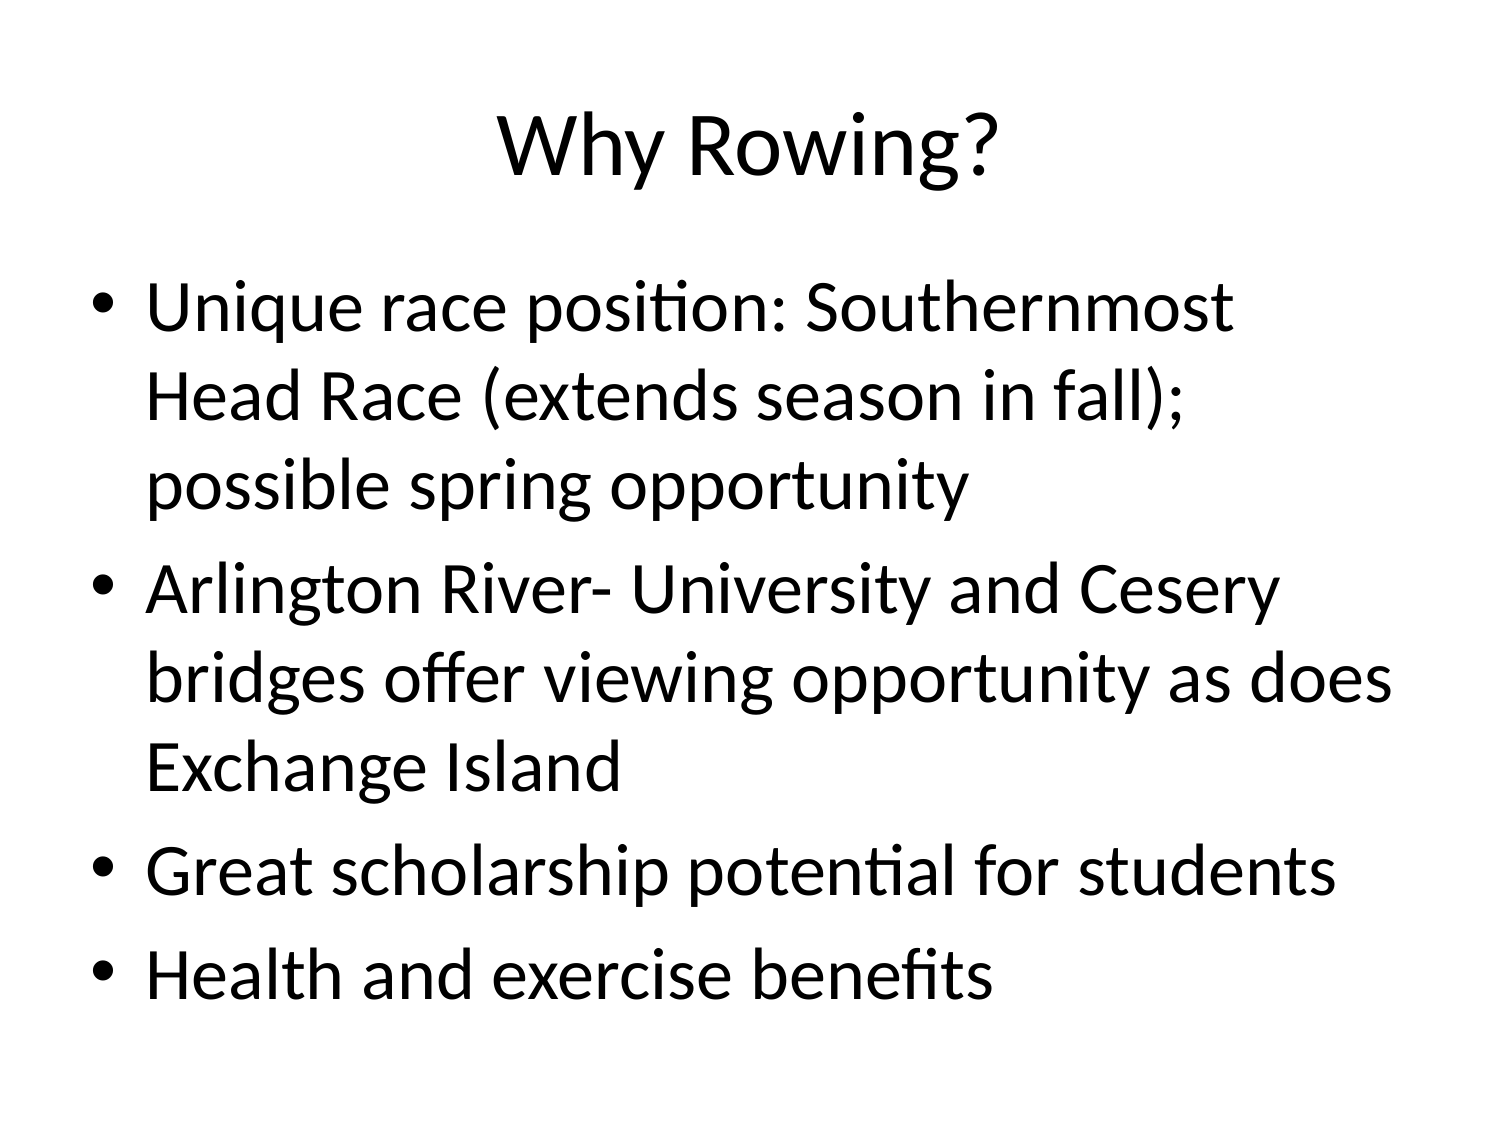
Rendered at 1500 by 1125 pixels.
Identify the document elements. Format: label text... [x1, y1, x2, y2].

list Unique race position: Southernmost Head Race (extends season in fall); possible spring opportunity Arlington River- University and Cesery bridges offer viewing opportunity as does Exchange Island Great scholarship potential for students Health and exercise benefits [75, 249, 1425, 1030]
title Why Rowing? [75, 45, 1425, 233]
